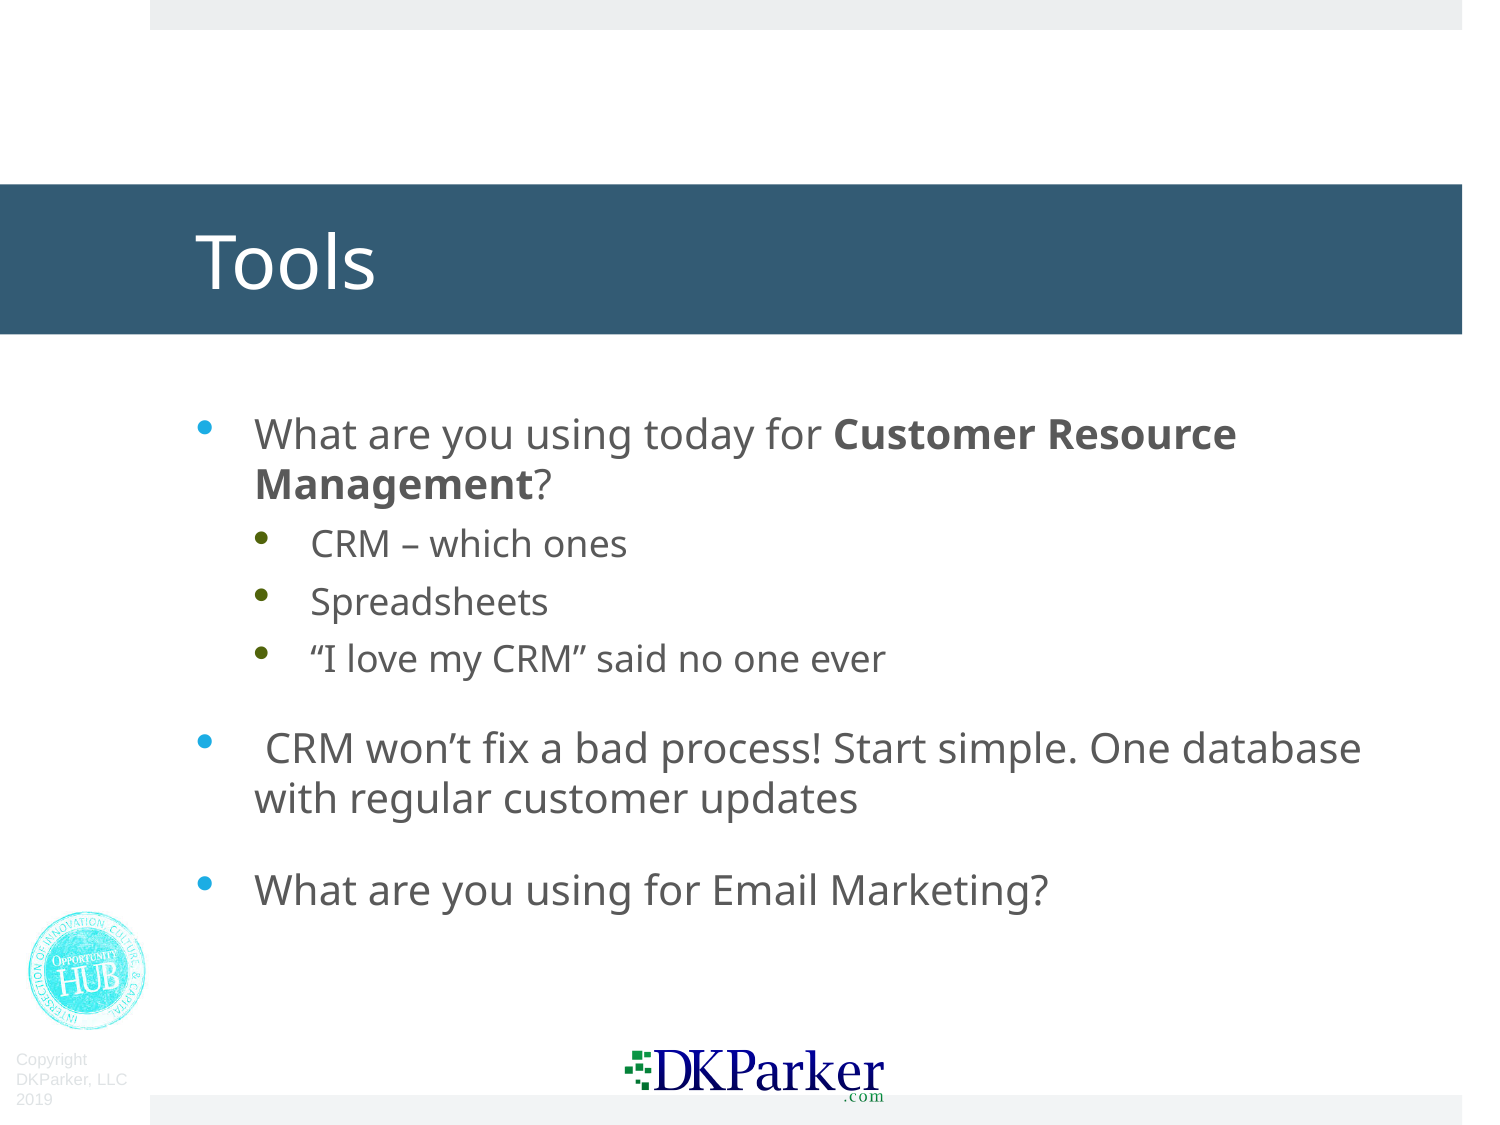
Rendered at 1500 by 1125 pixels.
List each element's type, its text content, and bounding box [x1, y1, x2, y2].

picture [606, 1014, 894, 1125]
picture [0, 911, 175, 1030]
list What are you using today for Customer Resource Management? CRM – which ones Spreadsheets “I love my CRM” said no one ever CRM won’t fix a bad process! Start simple. One database with regular customer updates What are you using for Email Marketing? [182, 399, 1432, 1003]
title Tools [0, 184, 1463, 335]
